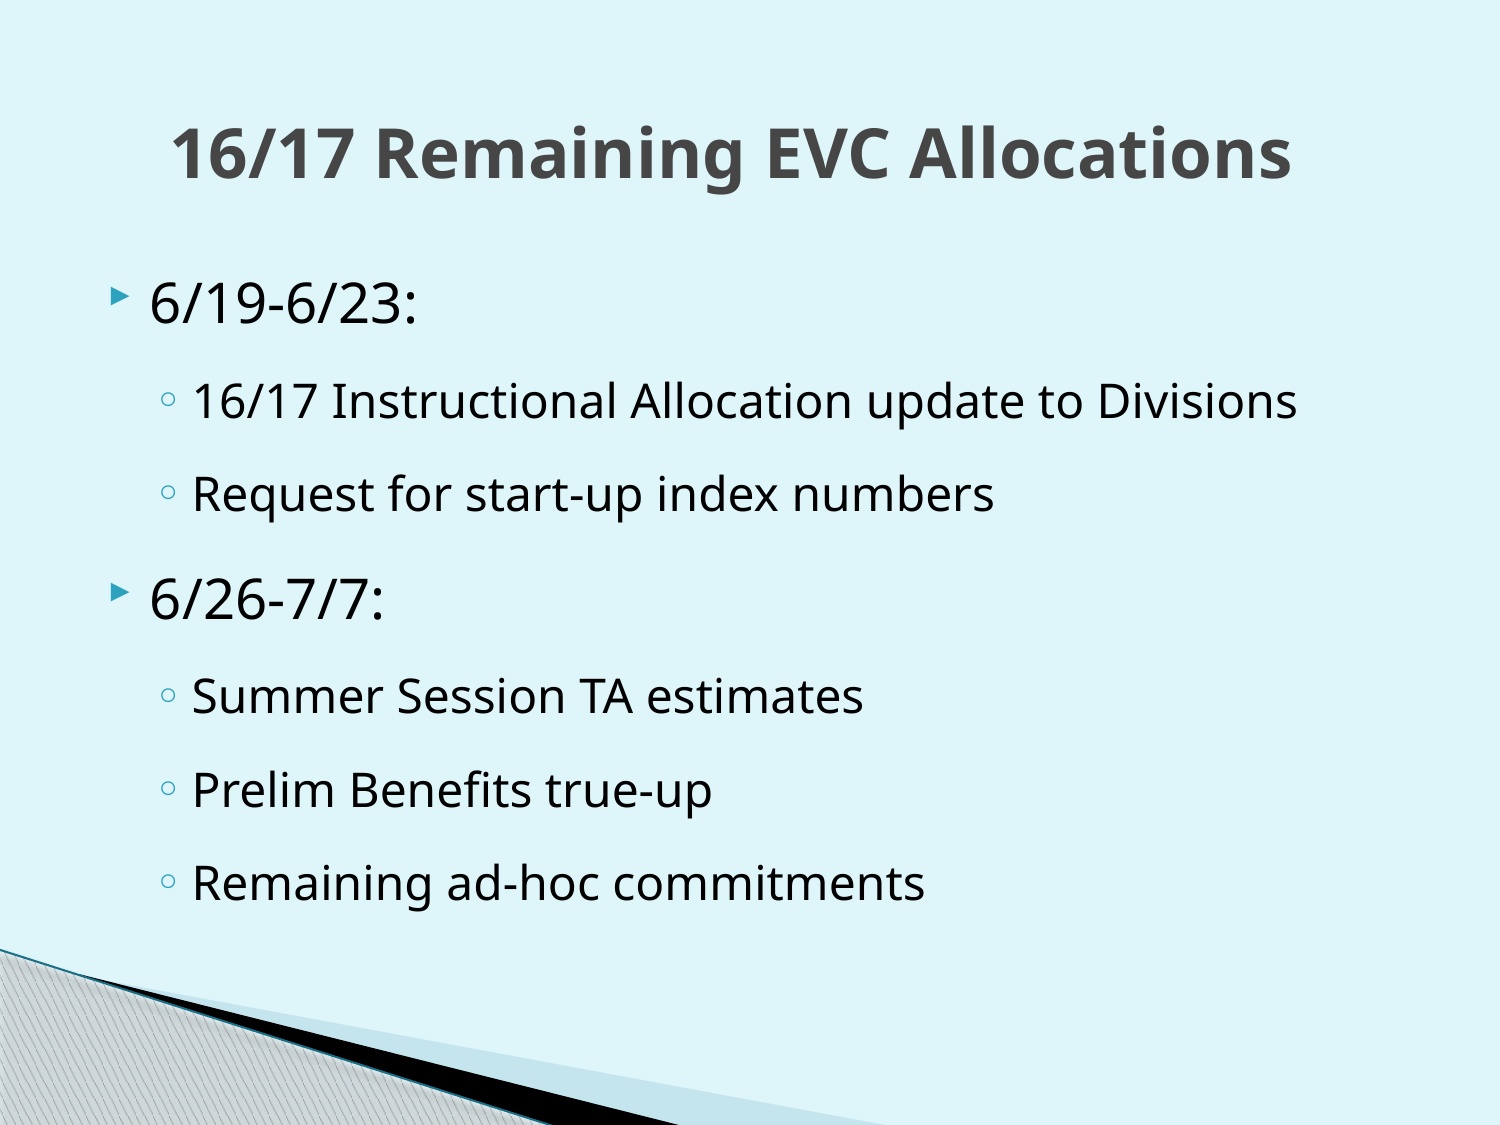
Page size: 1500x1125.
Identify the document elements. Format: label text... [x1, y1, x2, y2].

text_box 6/19-6/23: 16/17 Instructional Allocation update to Divisions Request for start-up index numbers 6/26-7/7: Summer Session TA estimates Prelim Benefits true-up Remaining ad-hoc commitments [74, 226, 1425, 1013]
text_box 16/17 Remaining EVC Allocations [99, 74, 1363, 226]
